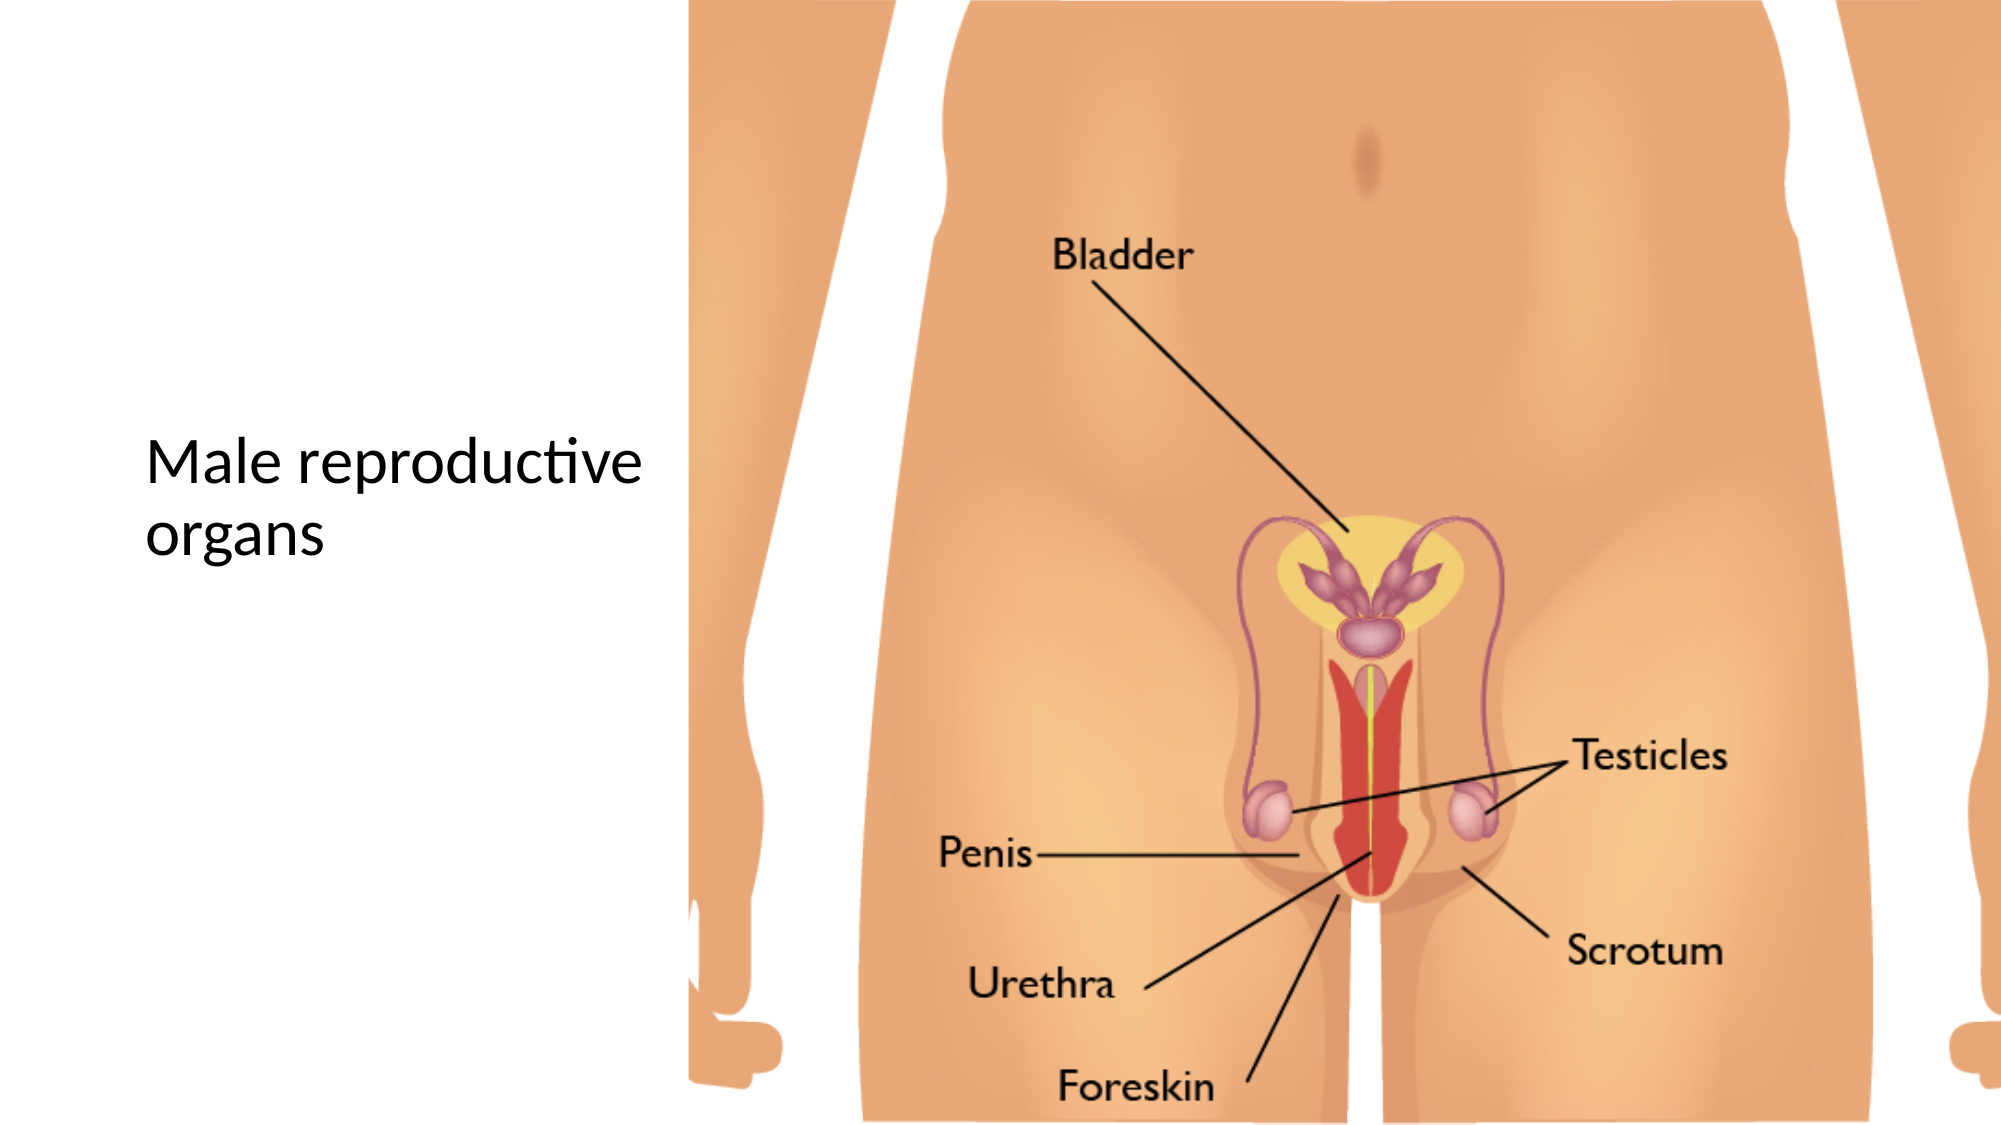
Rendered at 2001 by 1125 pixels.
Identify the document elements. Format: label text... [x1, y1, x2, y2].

picture [688, 0, 2001, 1125]
title Male reproductive organs [130, 140, 688, 578]
